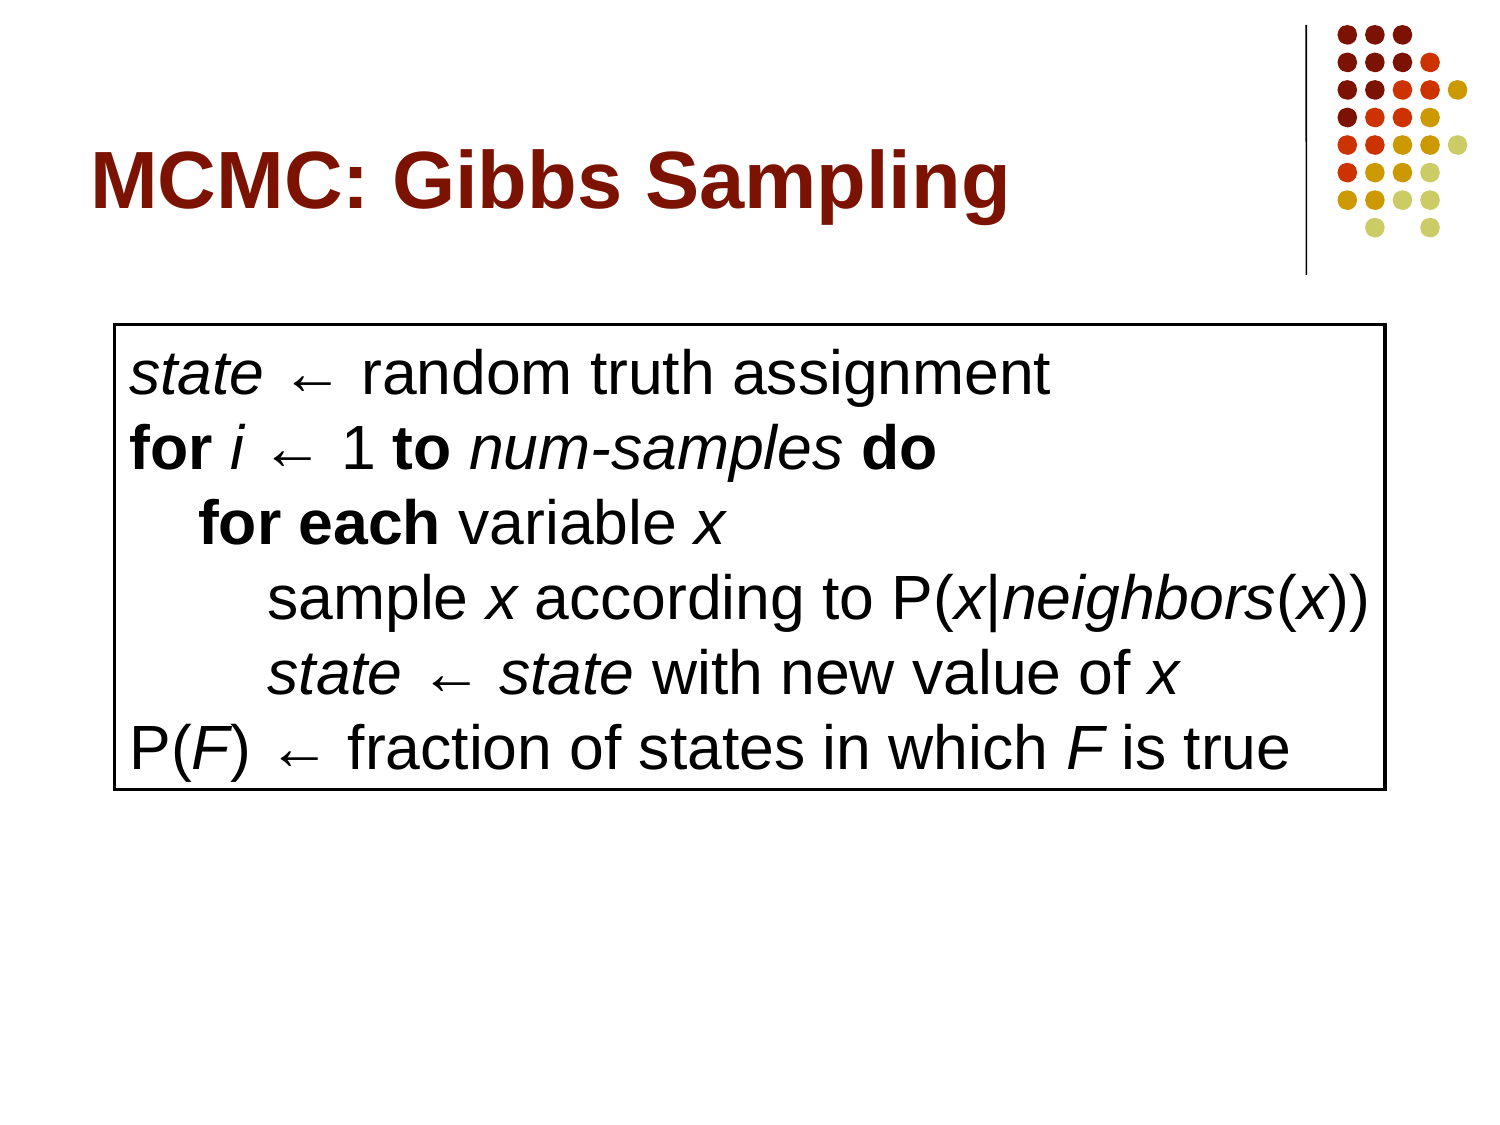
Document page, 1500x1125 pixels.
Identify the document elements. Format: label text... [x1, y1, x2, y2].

text_box state ← random truth assignment for i ← 1 to num-samples do for each variable x sample x according to P(x|neighbors(x)) state ← state with new value of x P(F) ← fraction of states in which F is true [114, 324, 1386, 790]
title MCMC: Gibbs Sampling [75, 20, 1313, 233]
